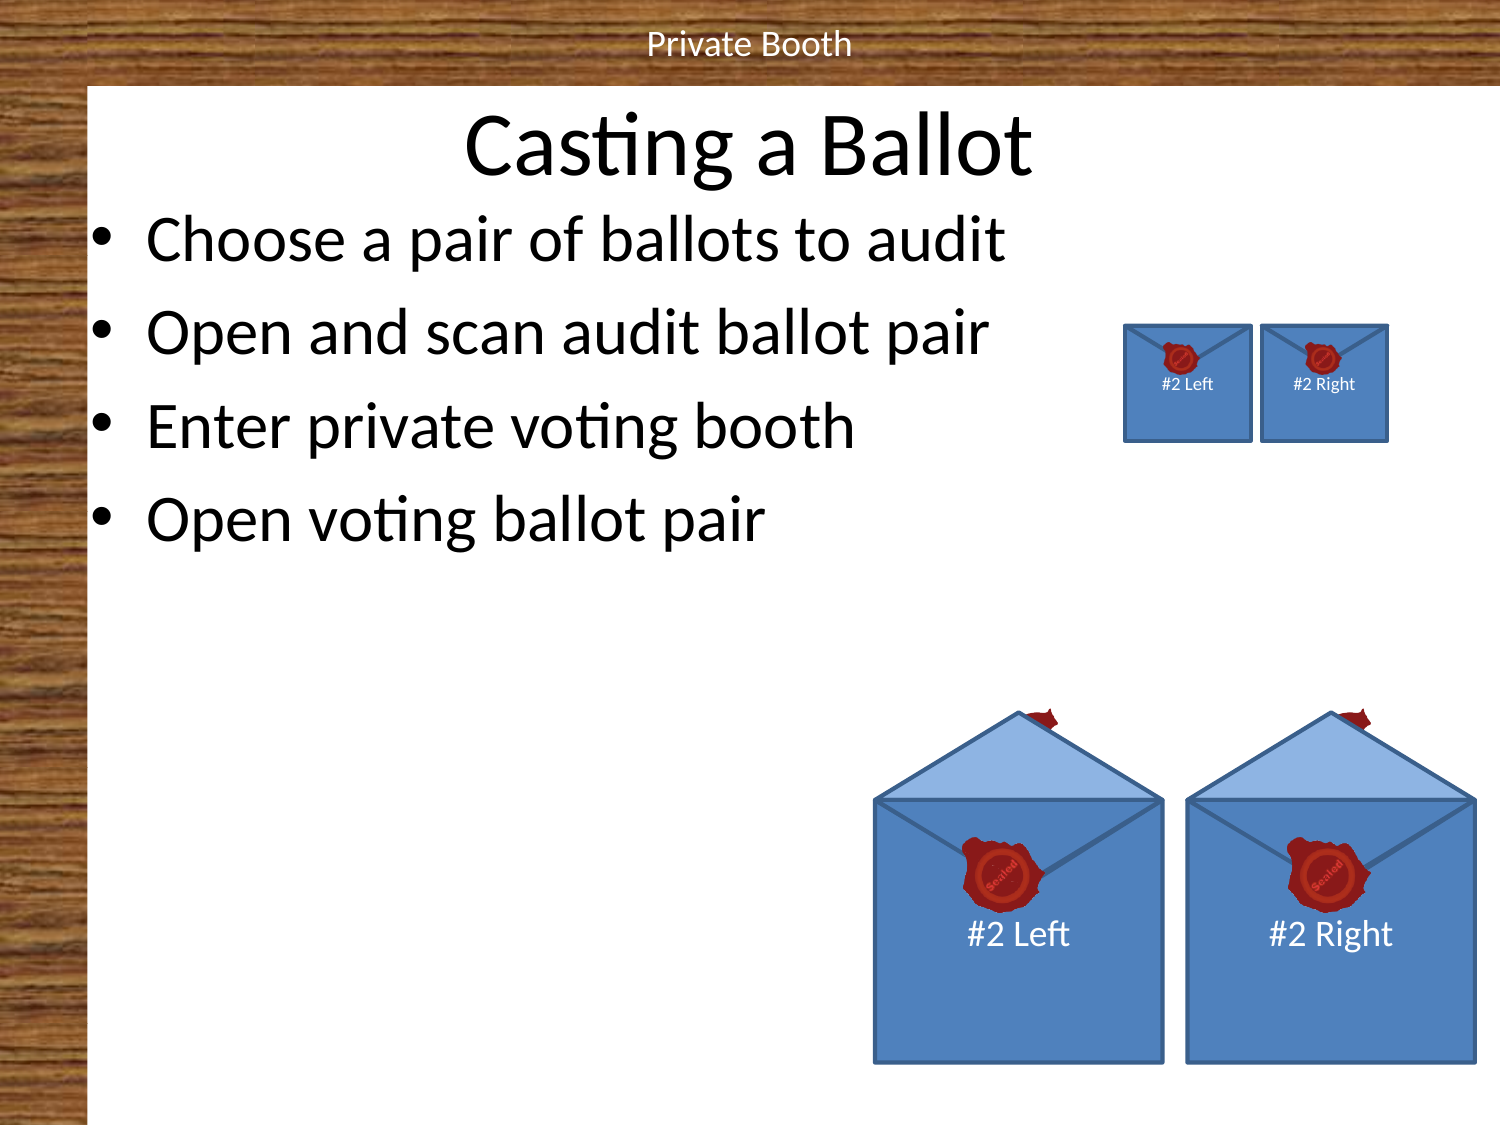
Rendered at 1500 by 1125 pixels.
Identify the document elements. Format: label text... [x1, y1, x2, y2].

picture [974, 699, 1058, 759]
text_box [1156, 797, 1165, 803]
text_box [0, 0, 89, 1125]
text_box #2 Right [1472, 798, 1477, 1065]
title Casting a Ballot [89, 87, 1425, 233]
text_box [1261, 325, 1388, 442]
picture [1287, 699, 1371, 759]
picture [1187, 799, 1471, 1064]
picture [874, 799, 1159, 1064]
list Choose a pair of ballots to audit Open and scan audit ballot pair Enter private voting booth Open voting ballot pair [89, 187, 1038, 930]
text_box [1188, 736, 1475, 797]
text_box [1124, 325, 1251, 441]
text_box Private Booth [89, 0, 1500, 87]
text_box [1038, 736, 1162, 797]
